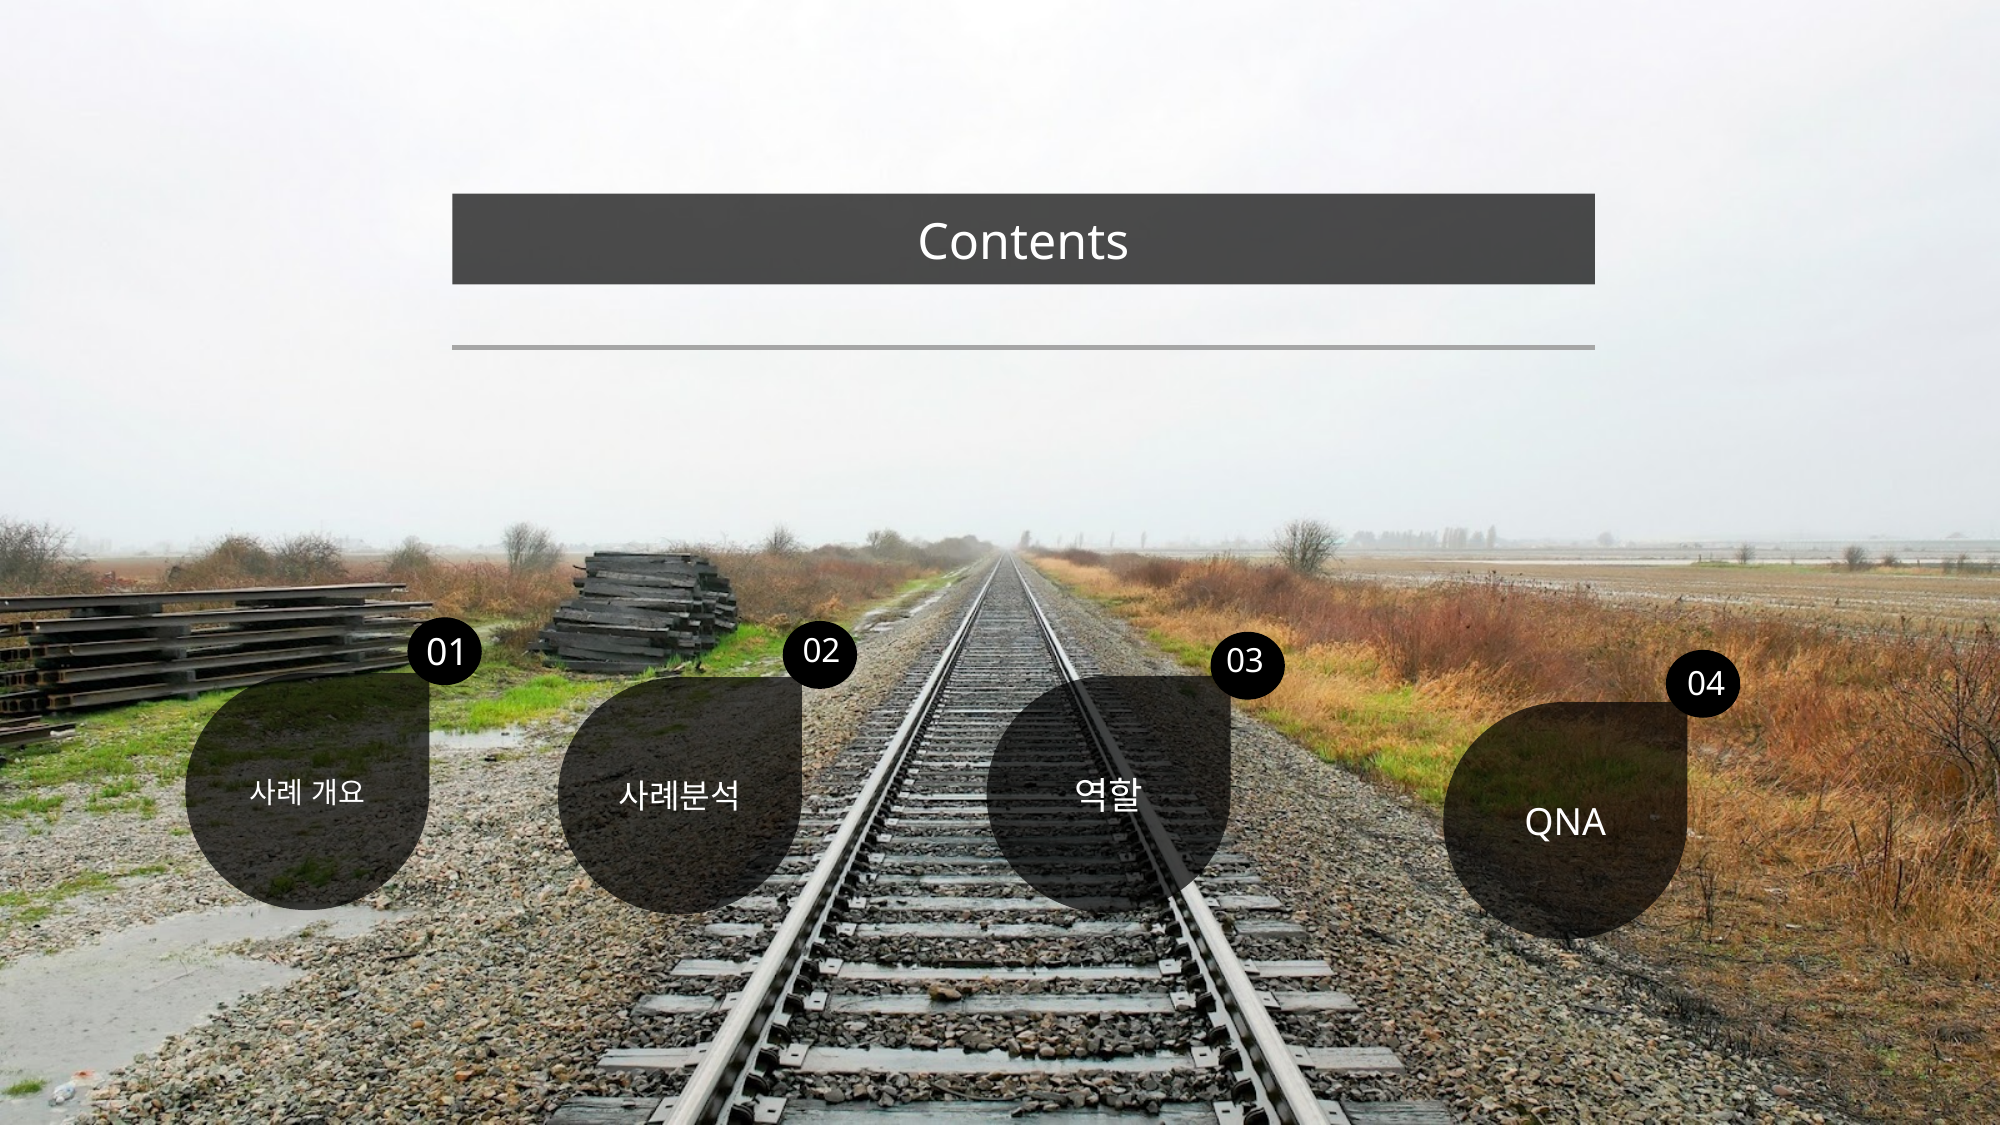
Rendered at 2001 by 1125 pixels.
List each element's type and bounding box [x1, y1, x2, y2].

picture [0, 0, 2000, 1125]
text_box [986, 631, 1285, 914]
text_box [185, 617, 485, 911]
text_box [557, 622, 861, 915]
text_box [1443, 654, 1747, 940]
